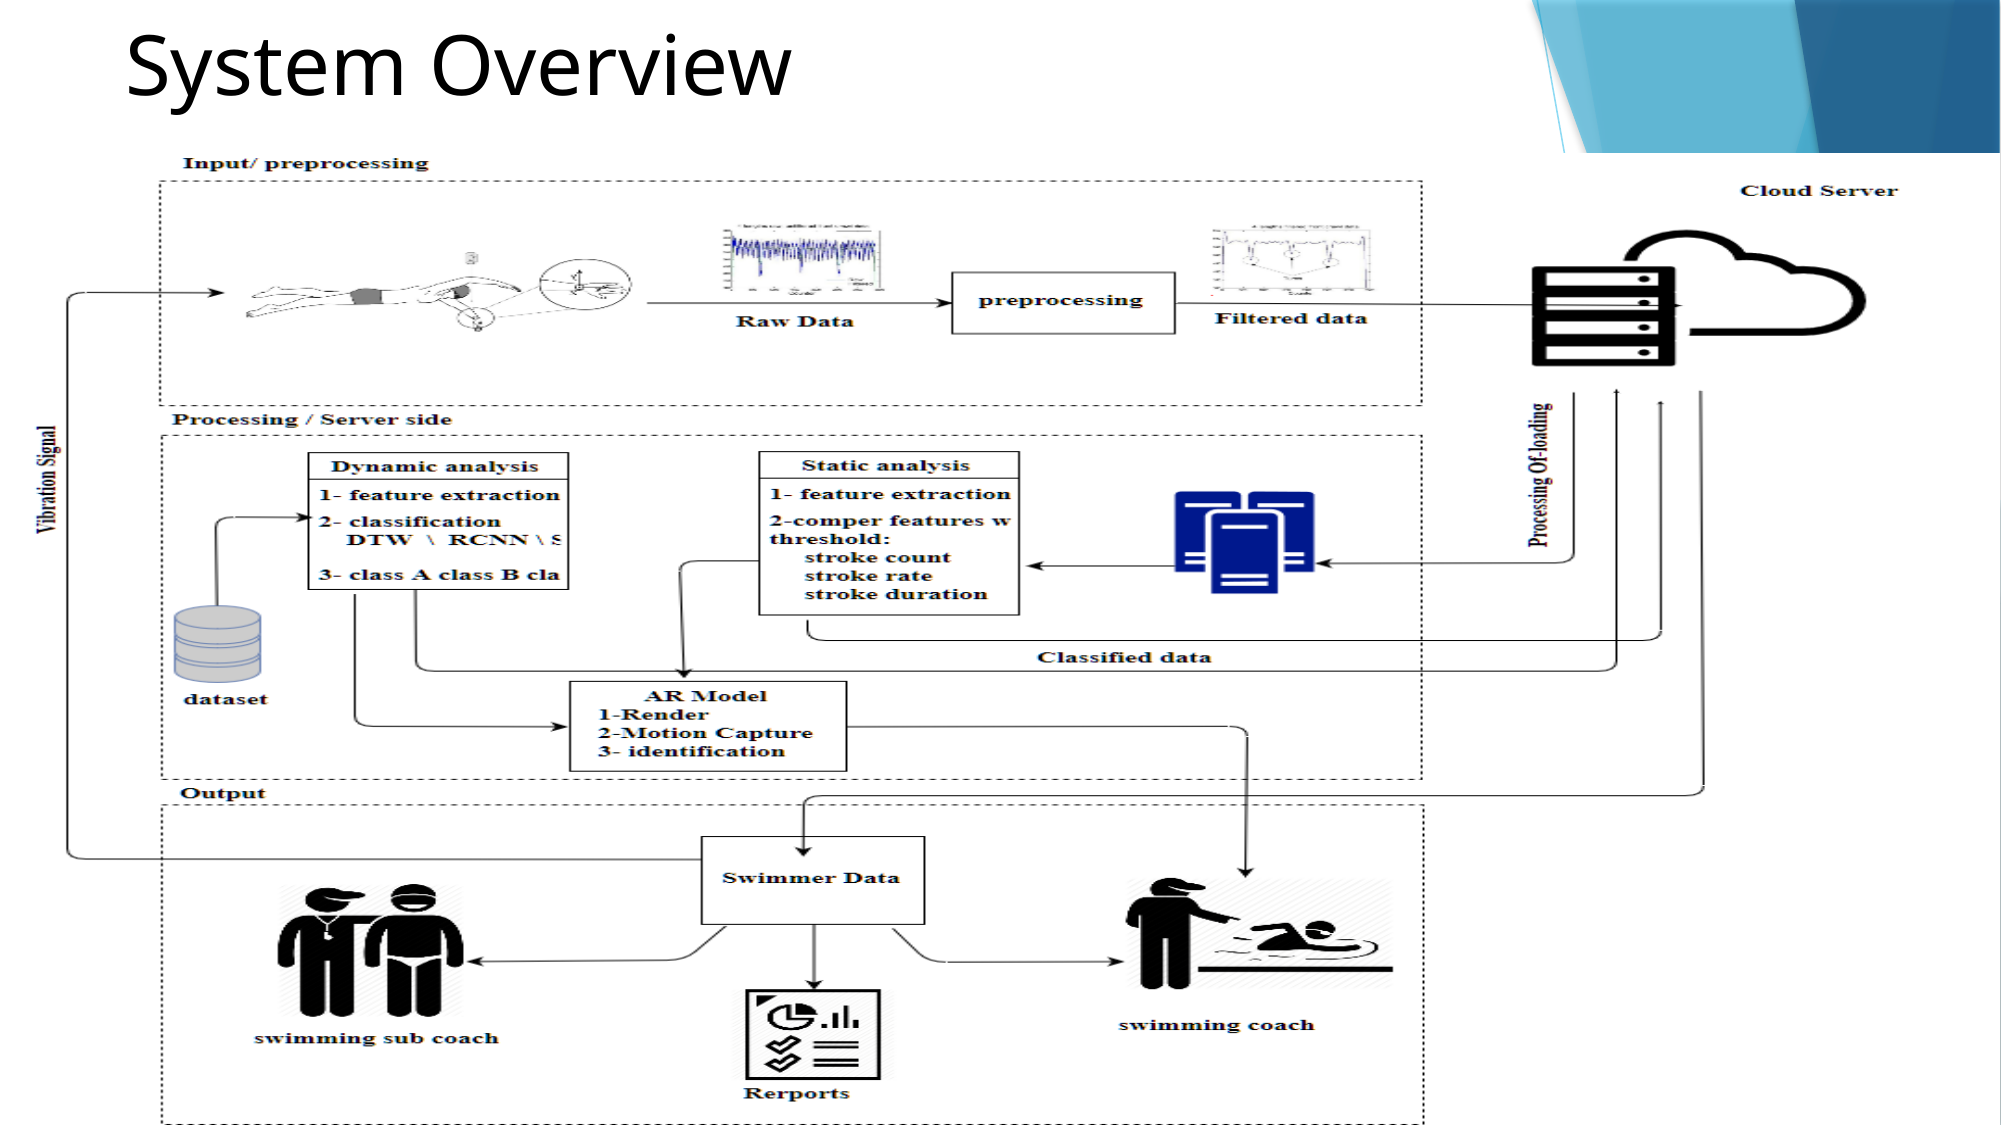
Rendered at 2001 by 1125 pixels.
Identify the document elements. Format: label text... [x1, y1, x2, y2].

text_box System Overview [110, 0, 1836, 150]
picture [0, 152, 2000, 1125]
